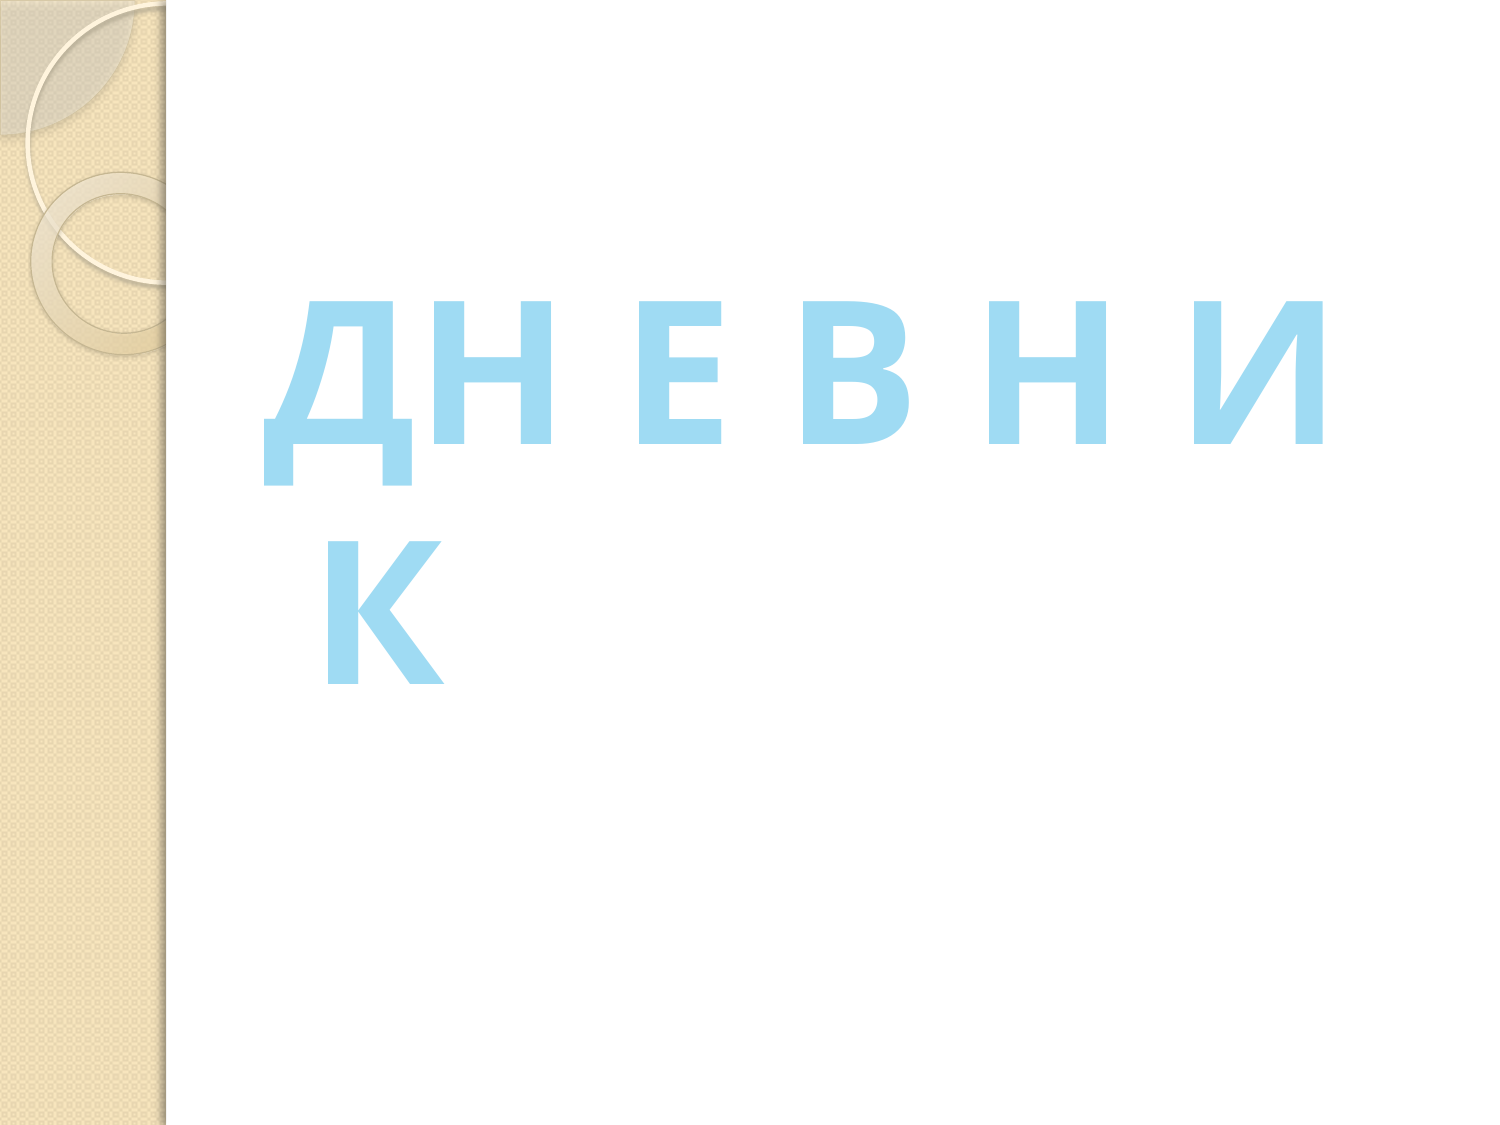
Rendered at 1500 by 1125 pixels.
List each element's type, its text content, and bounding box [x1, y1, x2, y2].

list ДН Е В Н И К [235, 237, 1466, 1025]
